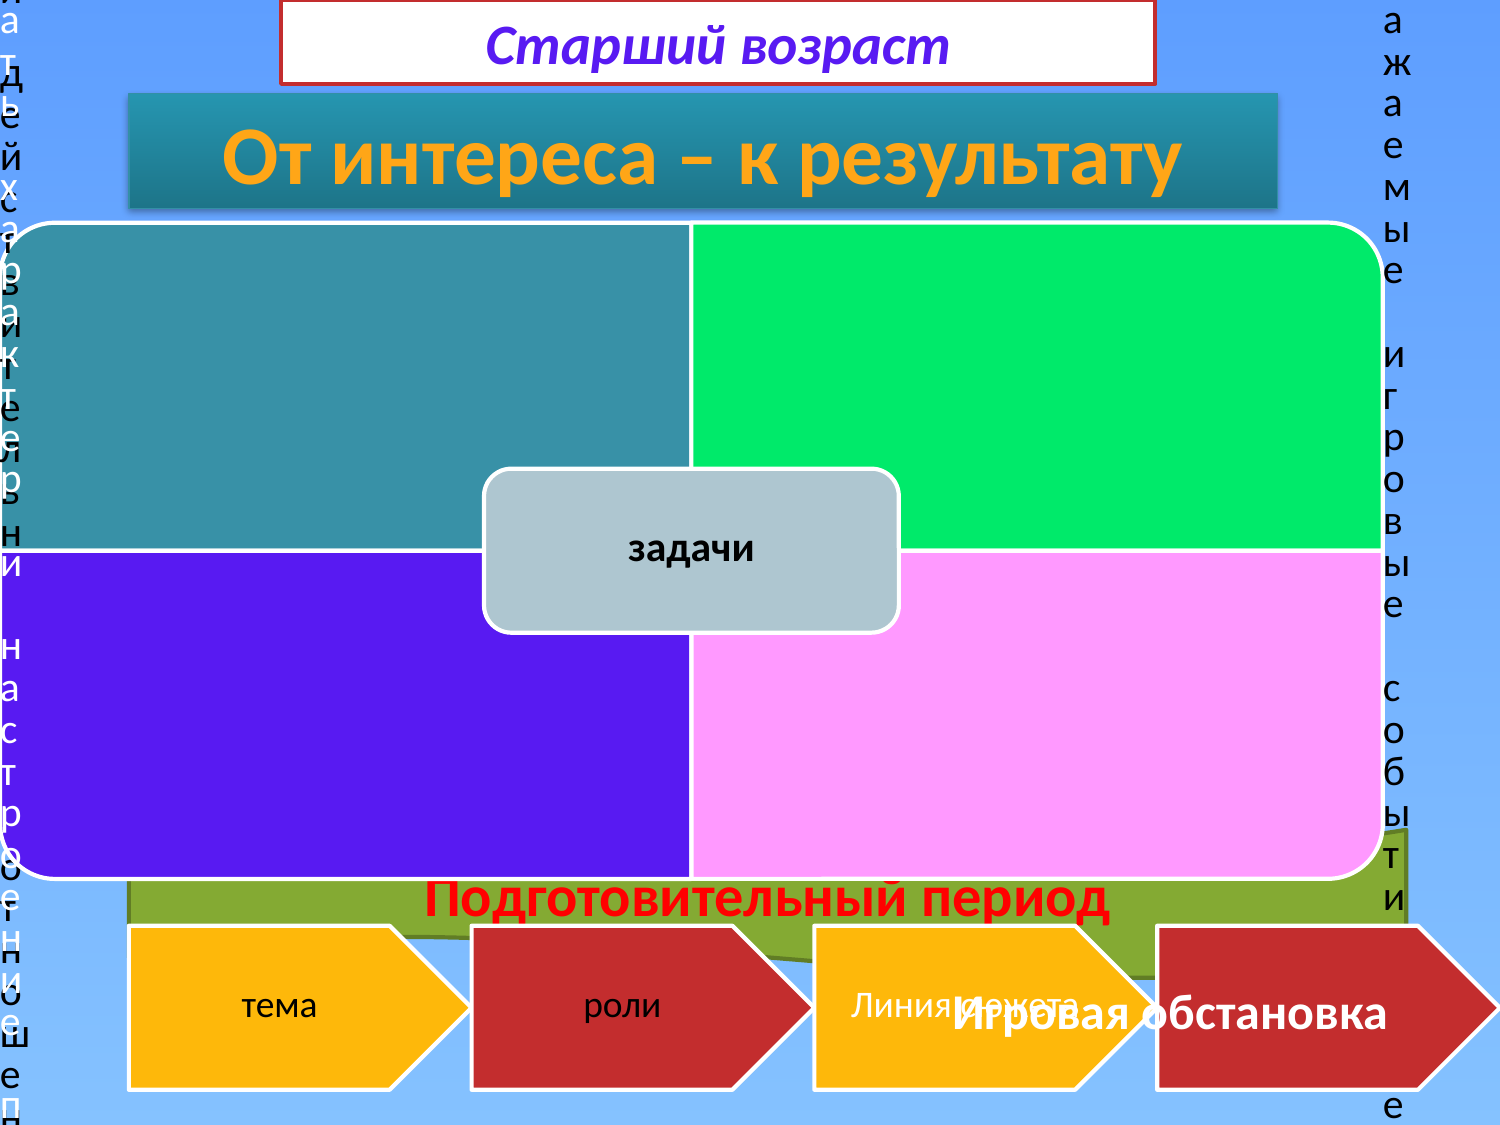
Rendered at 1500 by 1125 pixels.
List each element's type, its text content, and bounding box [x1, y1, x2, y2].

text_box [128, 925, 1500, 1091]
title Старший возраст [279, 0, 1157, 86]
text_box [0, 222, 1383, 880]
text_box Подготовительный период [126, 827, 1409, 925]
text_box От интереса – к результату [128, 93, 1278, 209]
